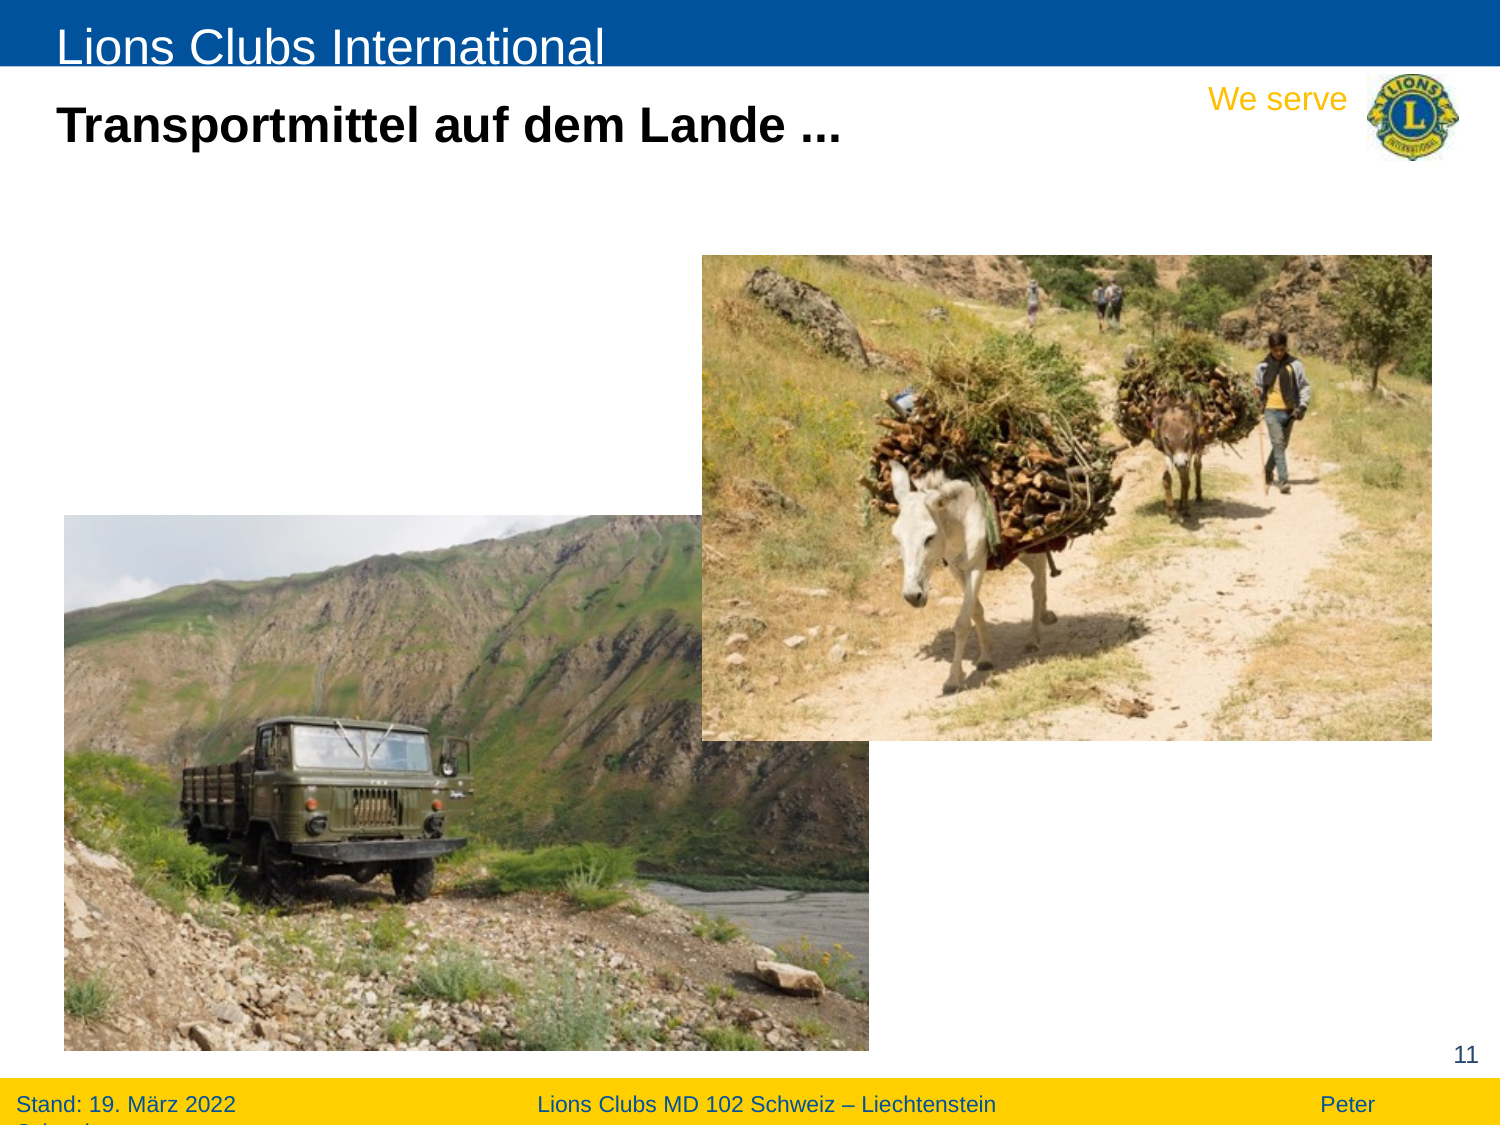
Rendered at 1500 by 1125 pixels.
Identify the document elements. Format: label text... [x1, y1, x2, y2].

picture [1367, 74, 1459, 161]
slide_number 11 [1328, 1035, 1495, 1073]
title Transportmittel auf dem Lande ... [41, 92, 1169, 153]
picture [64, 255, 1432, 1051]
